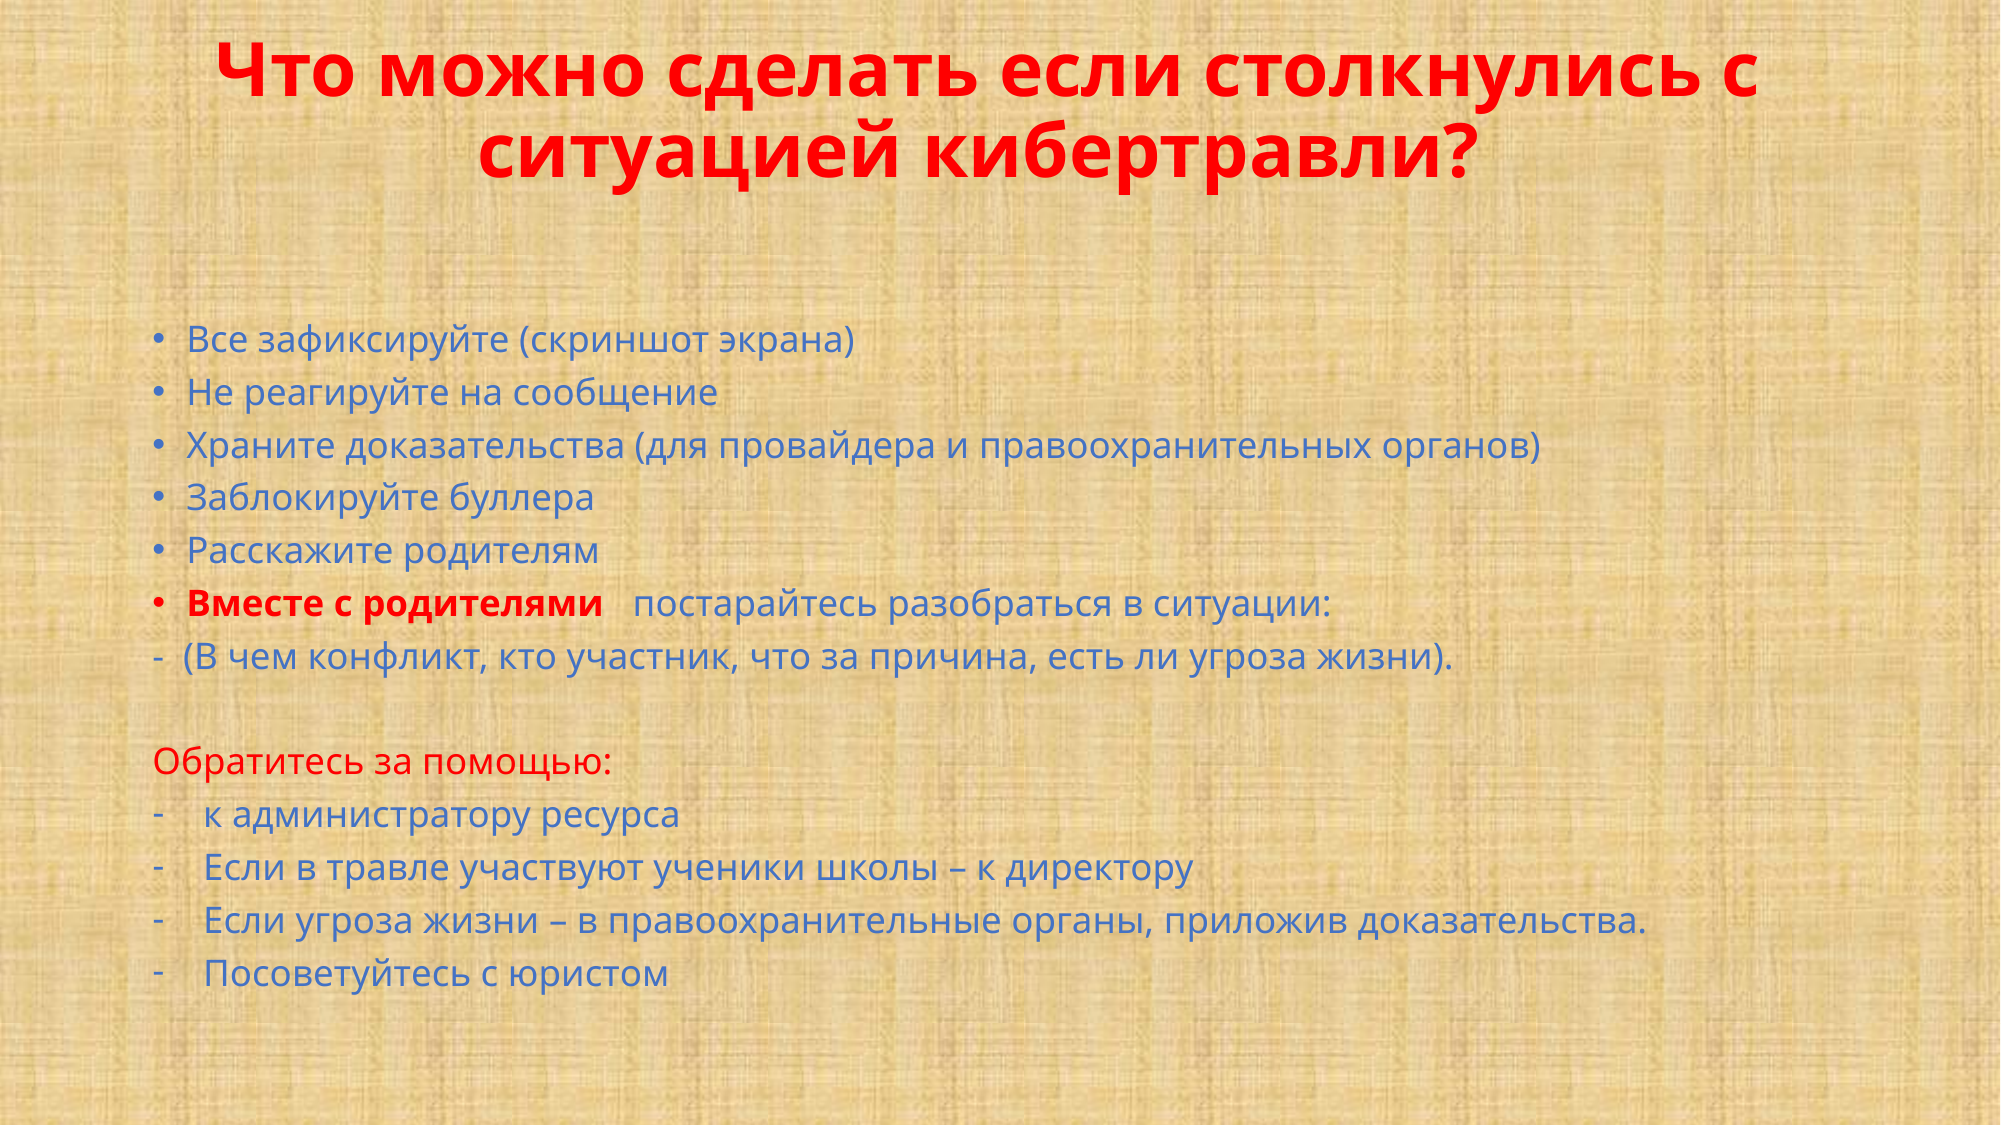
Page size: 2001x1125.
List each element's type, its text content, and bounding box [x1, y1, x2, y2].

picture [0, 0, 2001, 1125]
title Что можно сделать если столкнулись с ситуацией кибертравли? [126, 30, 1851, 194]
list Все зафиксируйте (скриншот экрана) Не реагируйте на сообщение Храните доказательства (для провайдера и правоохранительных органов) Заблокируйте буллера Расскажите родителям Вместе с родителями постарайтесь разобраться в ситуации: - (В чем конфликт, кто участник, что за причина, есть ли угроза жизни). Обратитесь за помощью: к администратору ресурса Если в травле участвуют ученики школы – к директору Если угроза жизни – в правоохранительные органы, приложив доказательства. Посоветуйтесь с юристом [137, 299, 1863, 1014]
